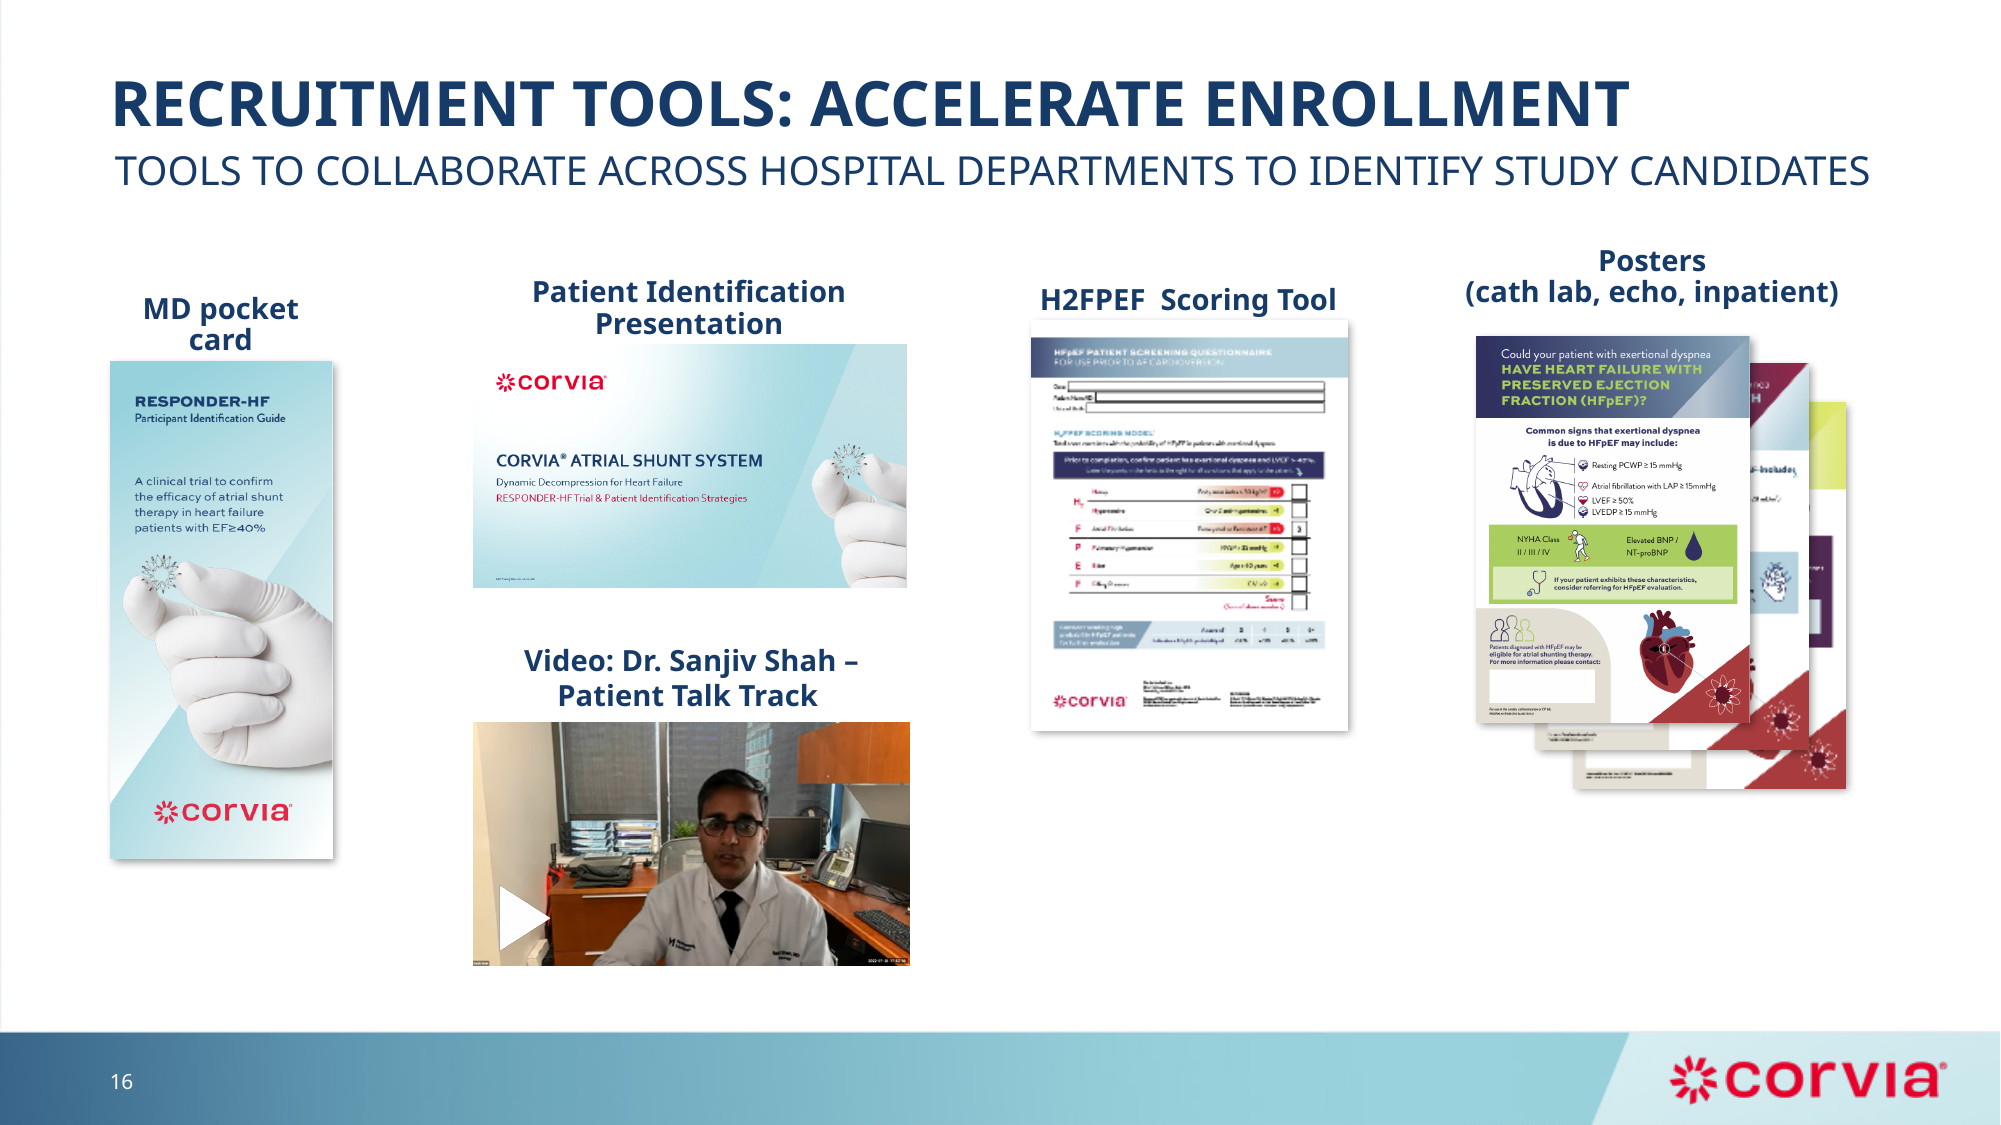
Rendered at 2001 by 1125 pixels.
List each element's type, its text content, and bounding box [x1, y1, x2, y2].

picture [0, 0, 2001, 1125]
text_box H2FPEF Scoring Tool [1024, 277, 1352, 324]
text_box Video: Dr. Sanjiv Shah – Patient Talk Track [491, 634, 892, 720]
slide_number 16 [94, 1052, 184, 1113]
text_box Patient Identification Presentation [509, 270, 869, 344]
title Recruitment tools: Accelerate enrollment [95, 64, 1908, 144]
text_box MD pocket card [95, 286, 347, 365]
text_box Posters (cath lab, echo, inpatient) [1450, 238, 1855, 317]
list Tools to collaborate across hospital departments to Identify study candidates [100, 143, 1908, 203]
